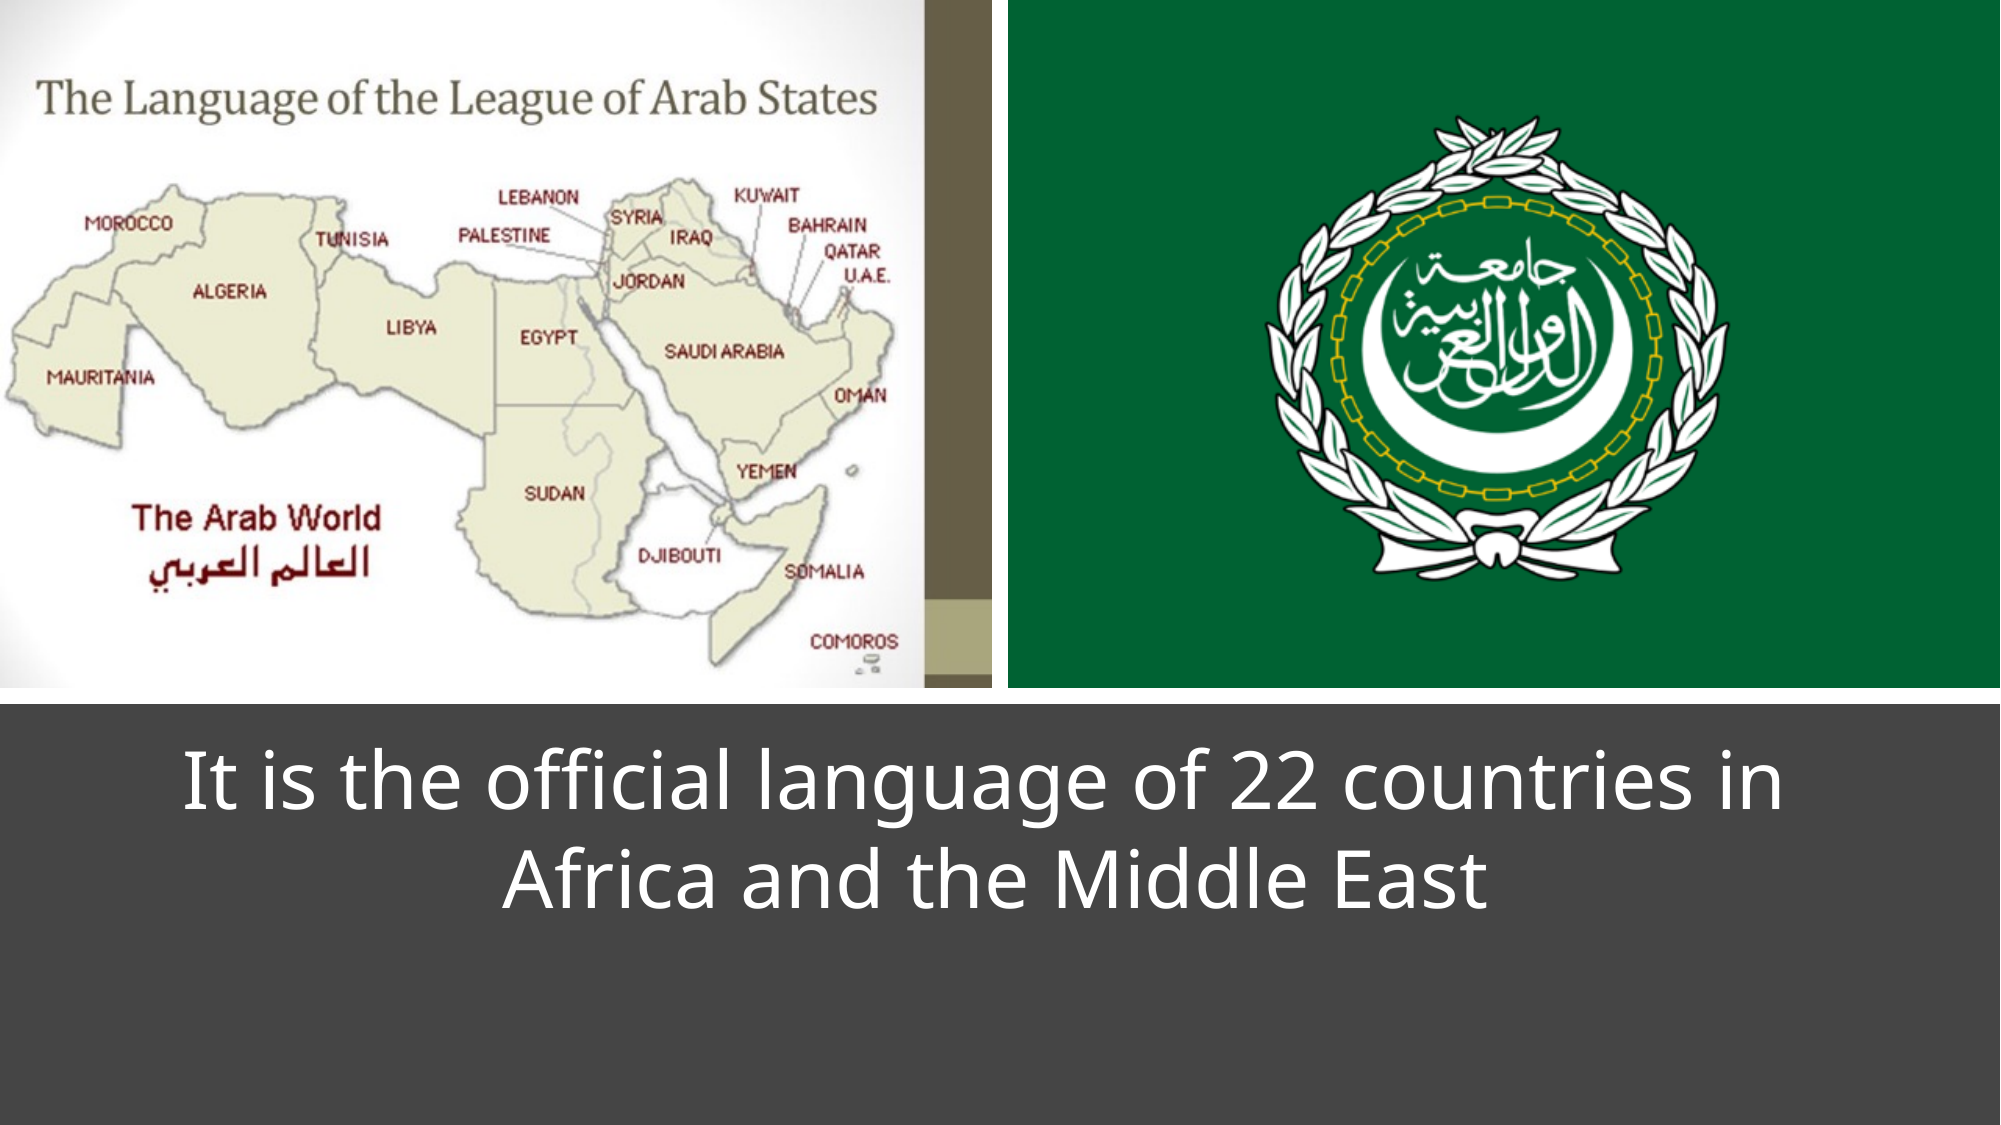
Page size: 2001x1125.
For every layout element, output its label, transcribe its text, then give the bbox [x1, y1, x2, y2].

title It is the official language of 22 countries in Africa and the Middle East [99, 719, 1892, 936]
picture [1001, 0, 2000, 695]
picture [0, 0, 999, 695]
